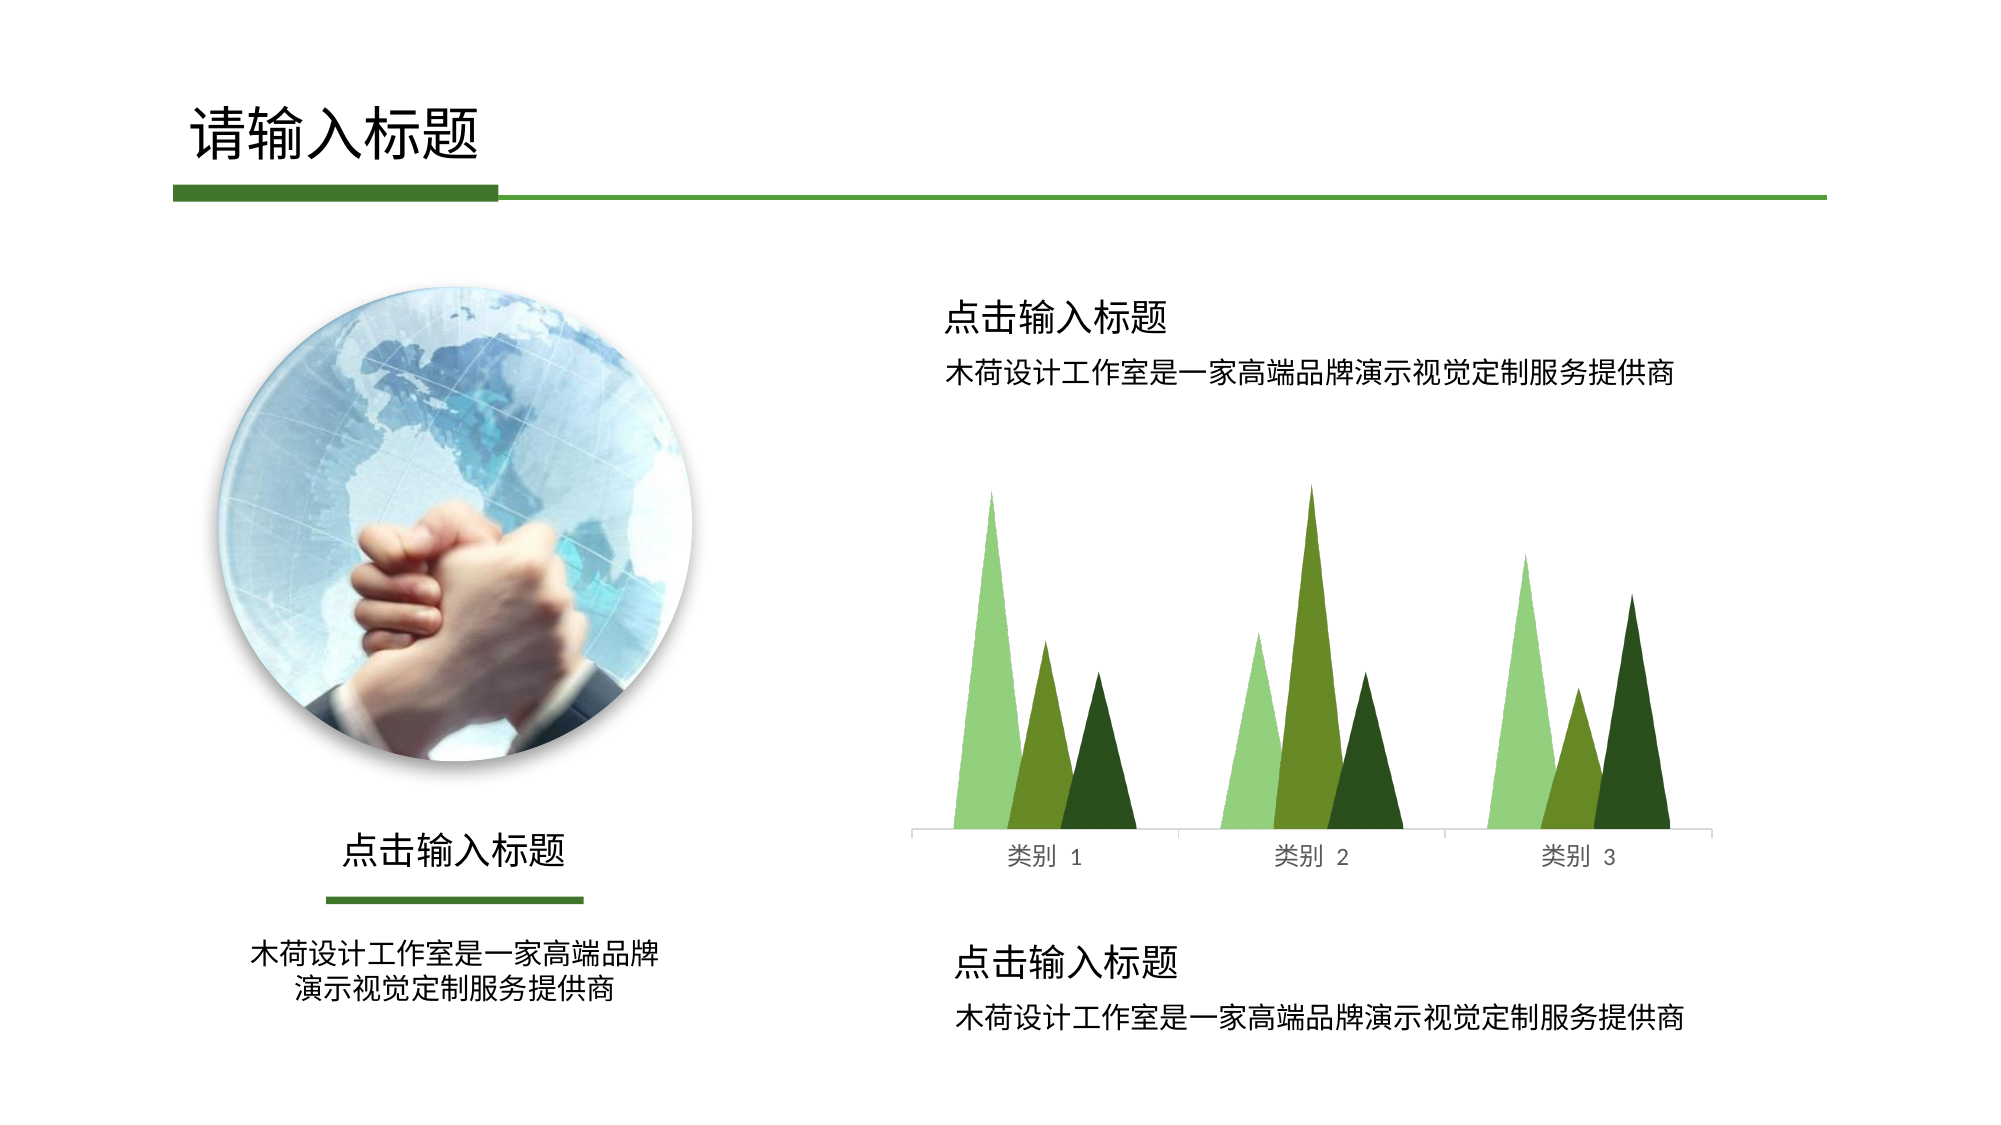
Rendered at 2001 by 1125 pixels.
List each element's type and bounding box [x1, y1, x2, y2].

chart [895, 426, 1729, 881]
text_box [232, 820, 677, 1014]
text_box [173, 90, 1827, 202]
text_box [923, 286, 1699, 398]
text_box [933, 931, 1709, 1043]
picture [217, 286, 693, 762]
